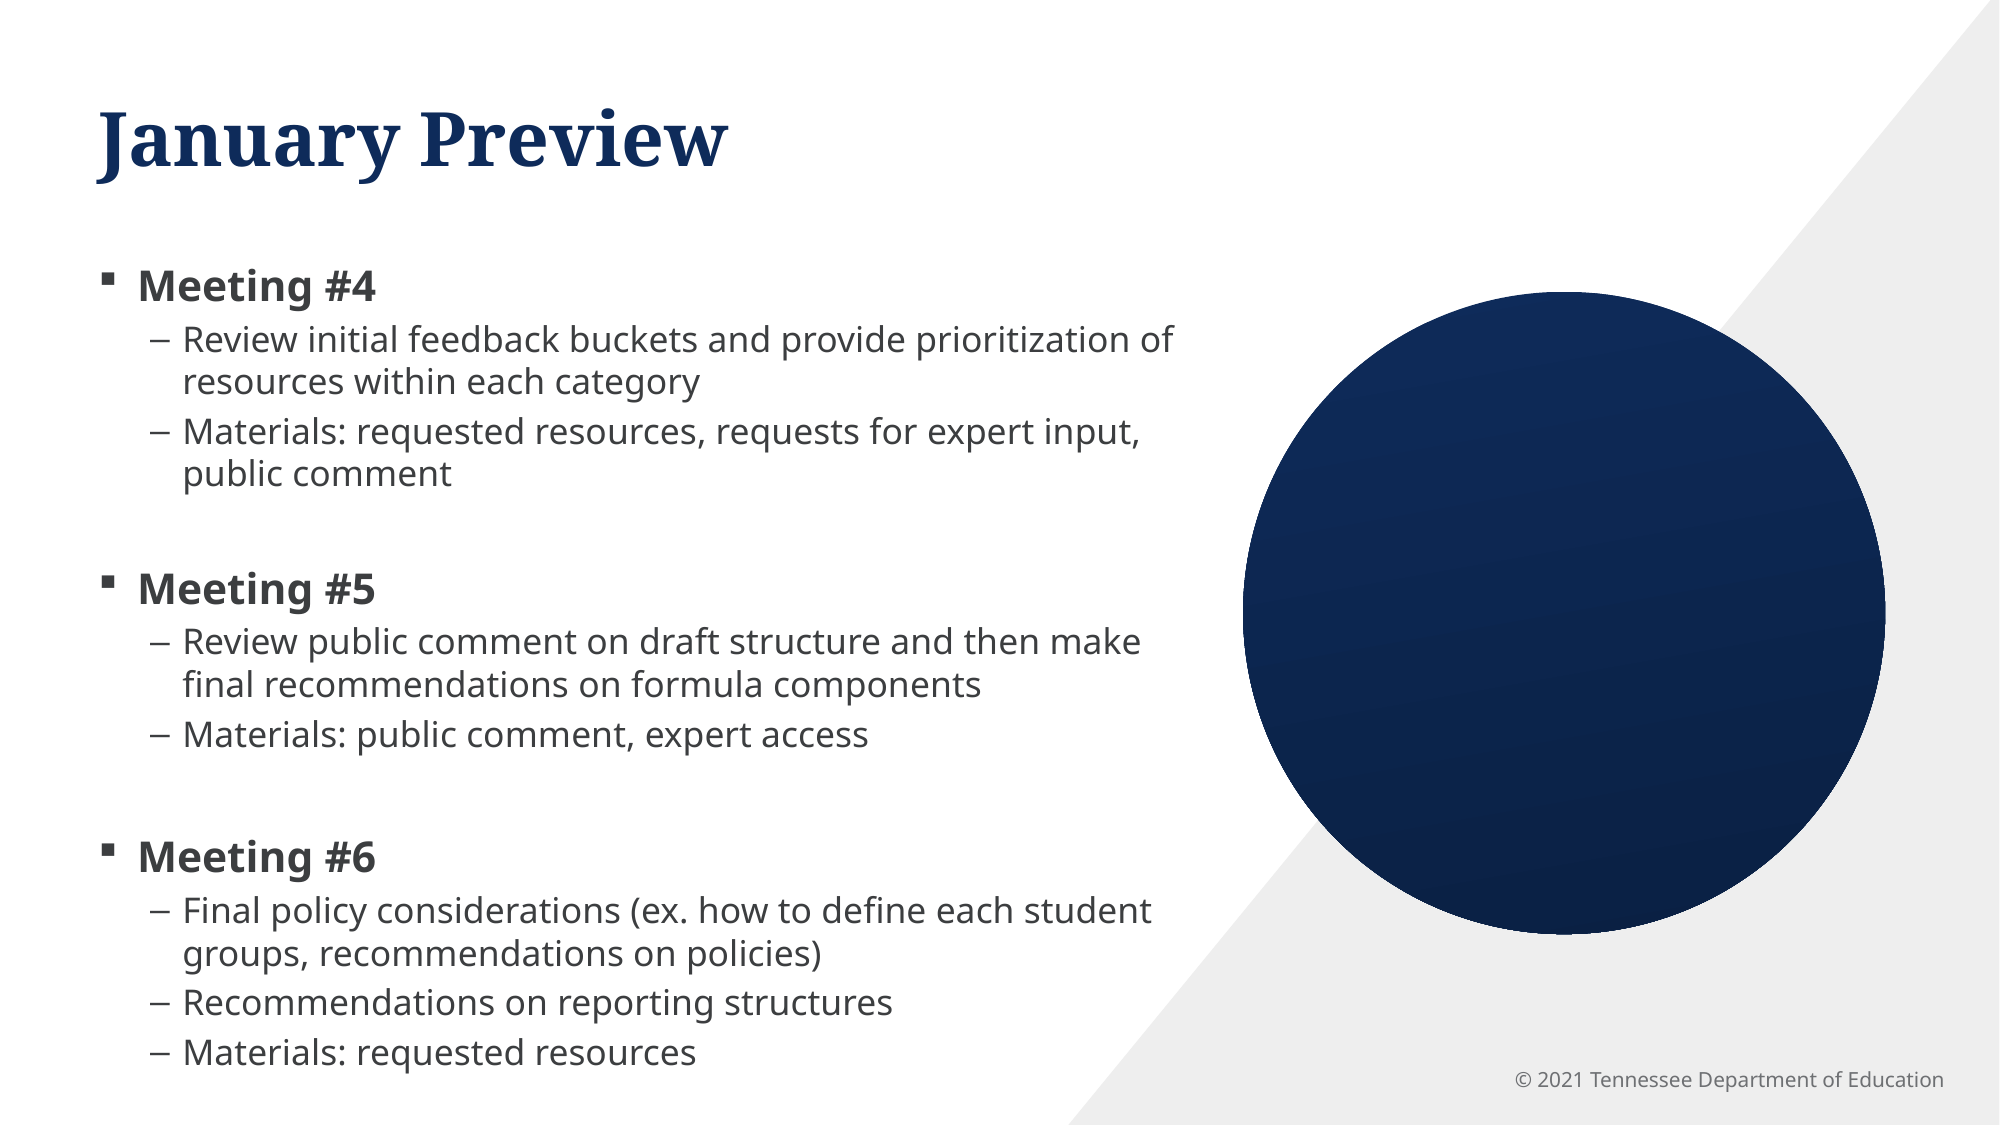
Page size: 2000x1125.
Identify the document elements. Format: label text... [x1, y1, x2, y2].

list Meeting #4 Review initial feedback buckets and provide prioritization of resources within each category Materials: requested resources, requests for expert input, public comment Meeting #5 Review public comment on draft structure and then make final recommendations on formula components Materials: public comment, expert access Meeting #6 Final policy considerations (ex. how to define each student groups, recommendations on policies) Recommendations on reporting structures Materials: requested resources [83, 251, 1223, 1088]
title January Preview [83, 37, 1731, 236]
